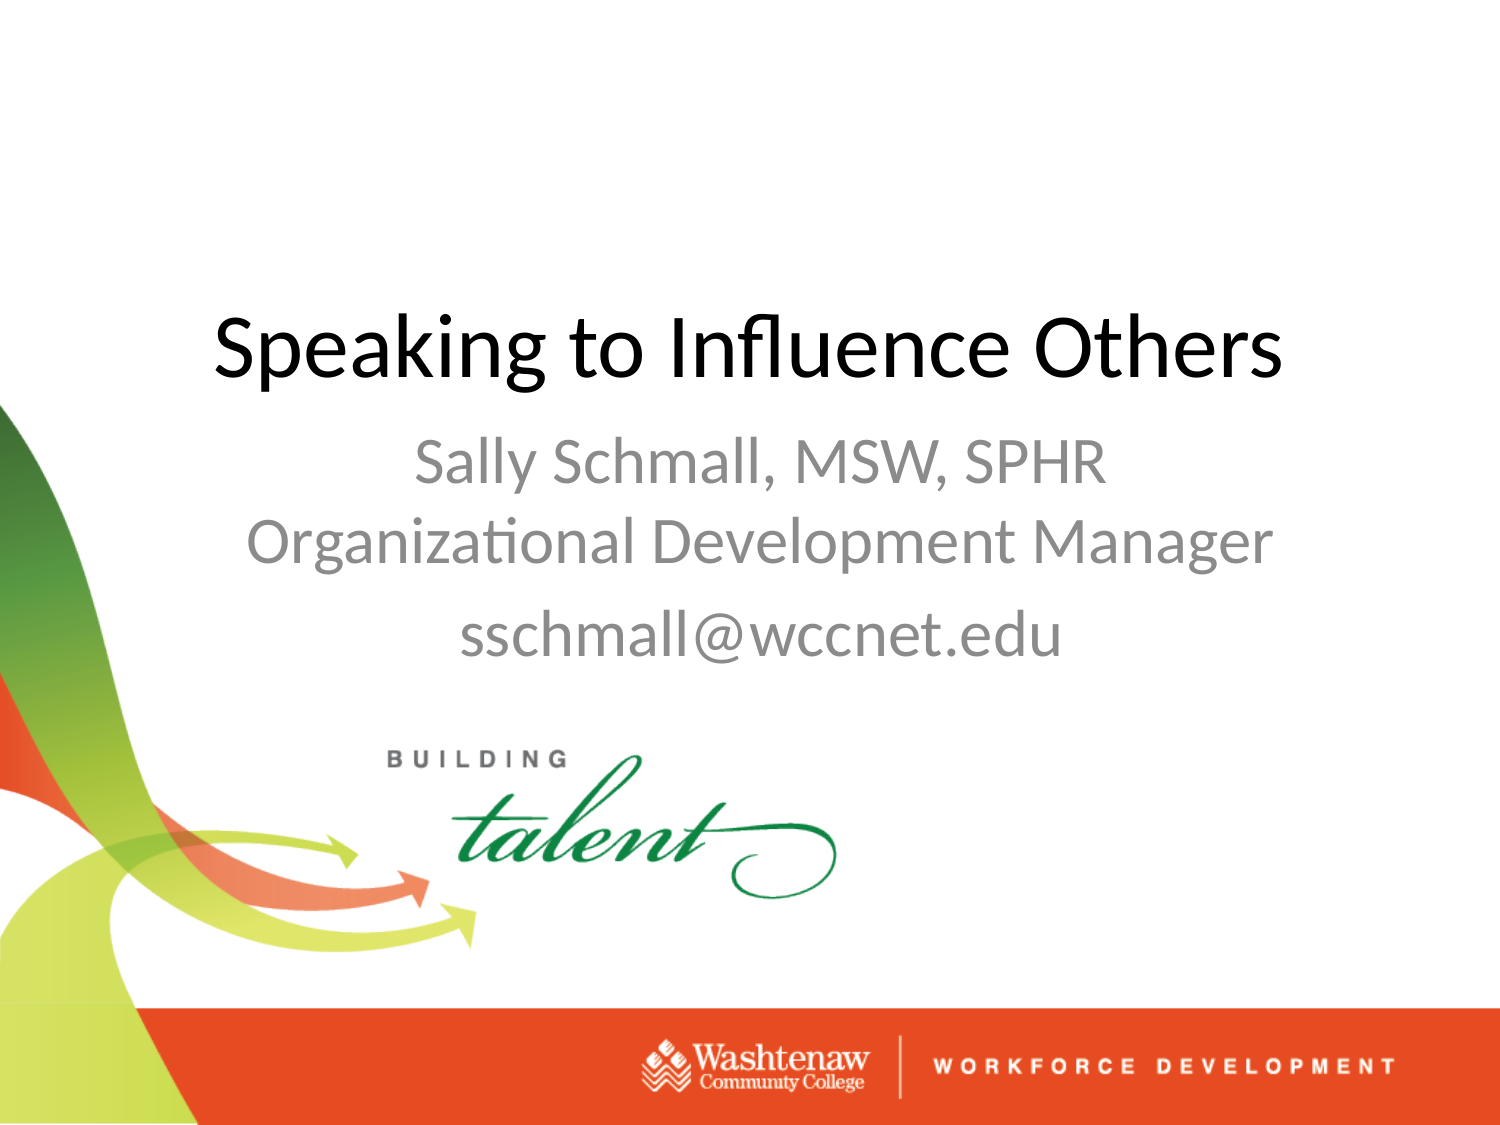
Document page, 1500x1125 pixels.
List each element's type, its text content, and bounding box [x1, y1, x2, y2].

subtitle Sally Schmall, MSW, SPHR Organizational Development Manager sschmall@wccnet.edu [225, 409, 1298, 793]
title Speaking to Influence Others [112, 219, 1388, 461]
picture [0, 400, 1500, 1125]
